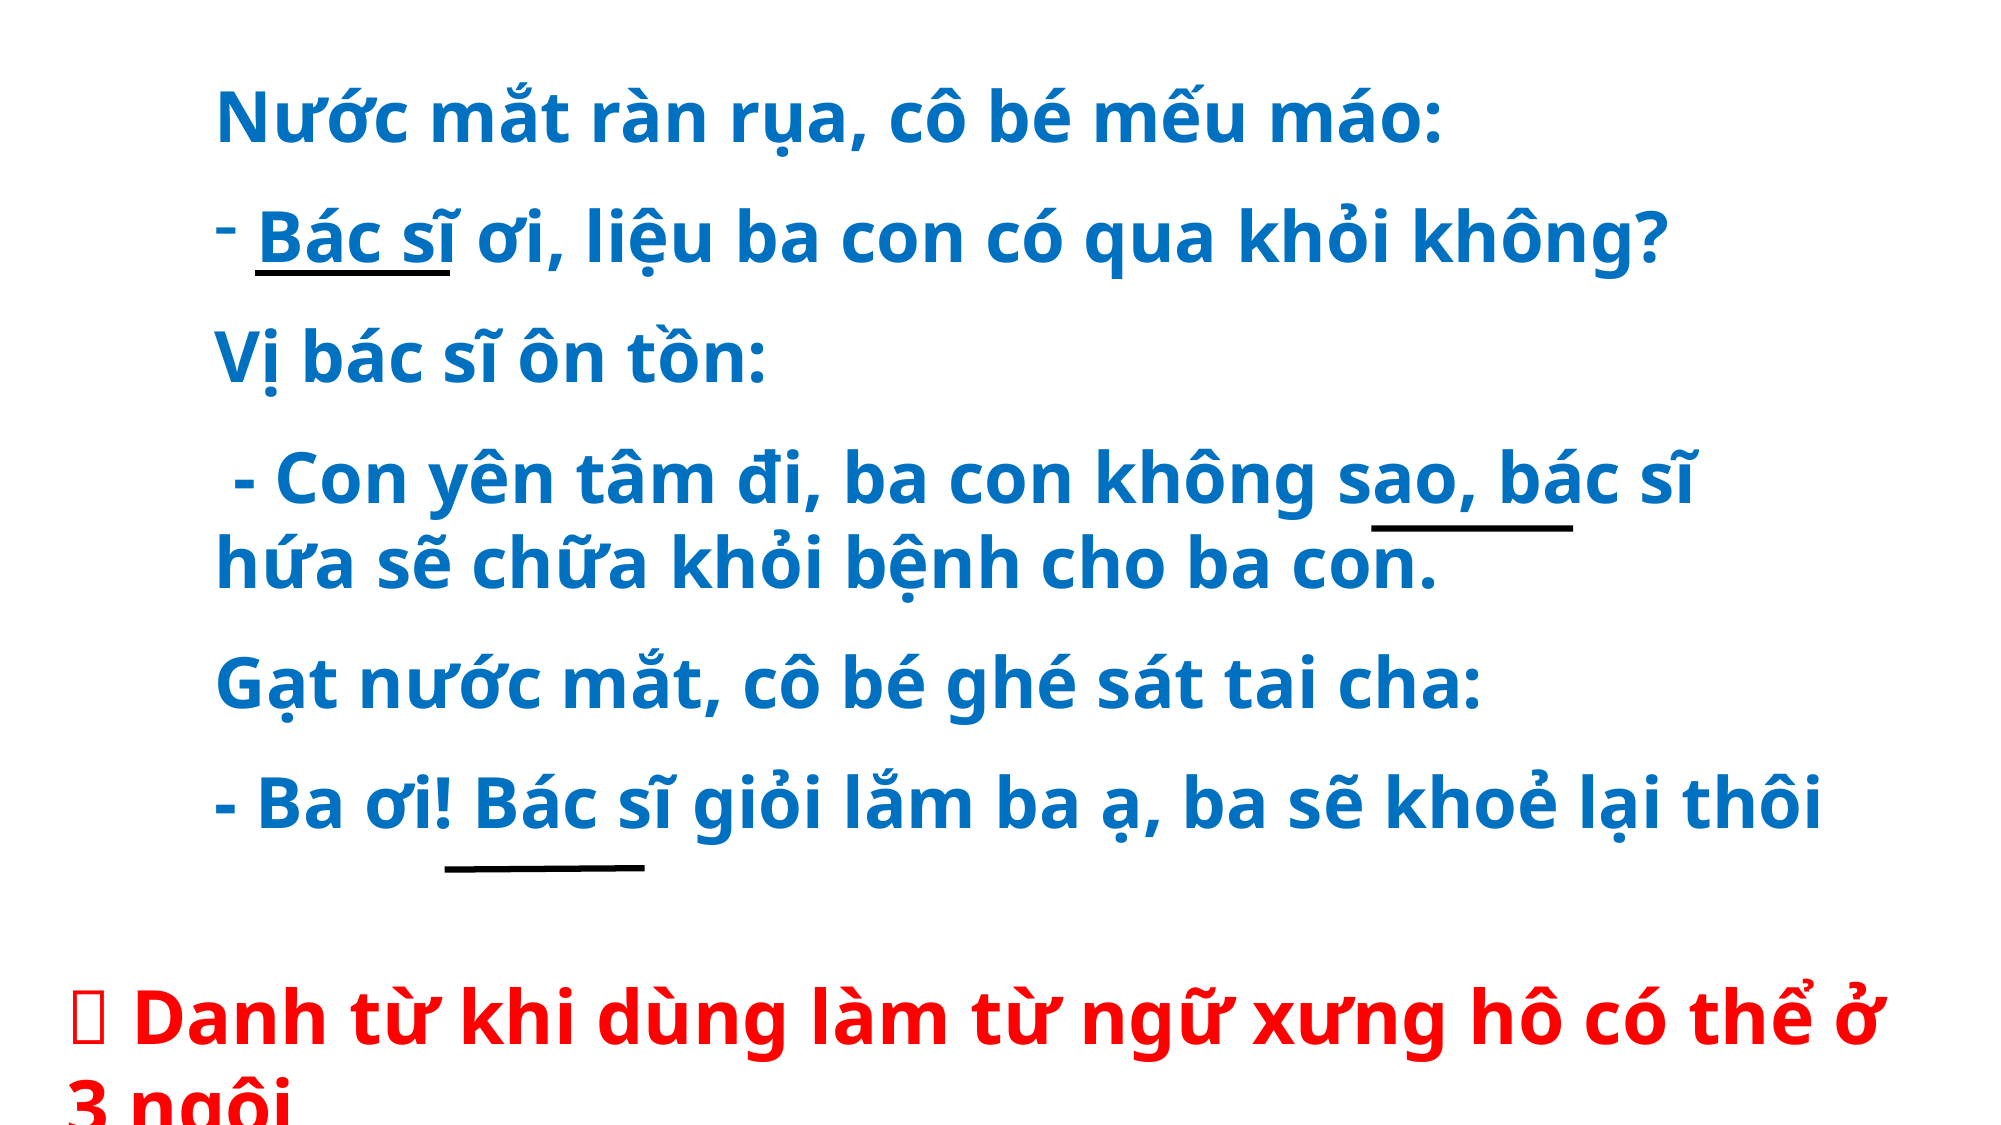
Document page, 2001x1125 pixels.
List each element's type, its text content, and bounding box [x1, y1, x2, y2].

text_box Nước mắt ràn rụa, cô bé mếu máo: Bác sĩ ơi, liệu ba con có qua khỏi không? Vị bác sĩ ôn tồn: - Con yên tâm đi, ba con không sao, bác sĩ hứa sẽ chữa khỏi bệnh cho ba con. Gạt nước mắt, cô bé ghé sát tai cha: - Ba ơi! Bác sĩ giỏi lắm ba ạ, ba sẽ khoẻ lại thôi [200, 64, 1861, 962]
text_box  Danh từ khi dùng làm từ ngữ xưng hô có thể ở 3 ngôi [51, 962, 1917, 1125]
